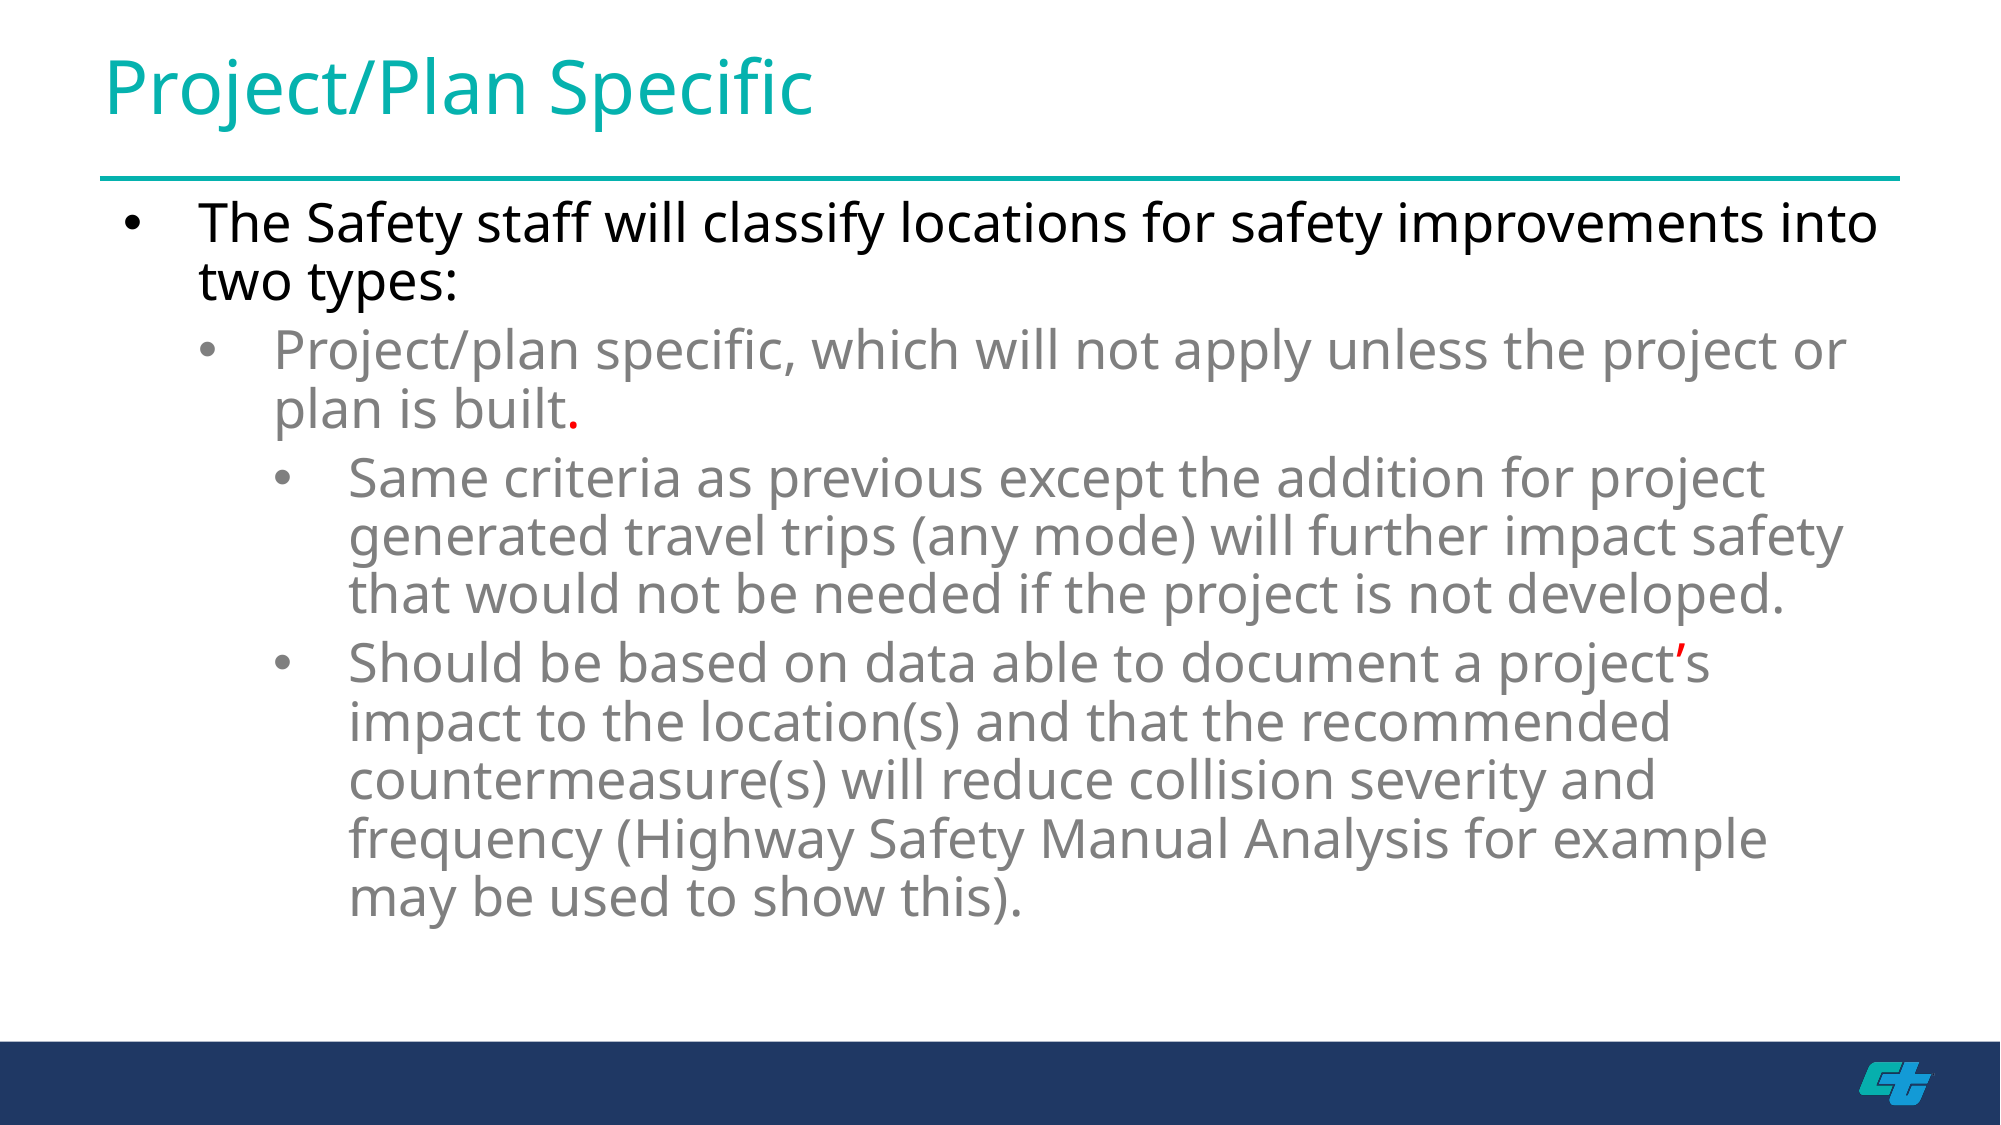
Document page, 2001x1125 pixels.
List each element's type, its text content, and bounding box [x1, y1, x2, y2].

list The Safety staff will classify locations for safety improvements into two types: Project/plan specific, which will not apply unless the project or plan is built. Same criteria as previous except the addition for project generated travel trips (any mode) will further impact safety that would not be needed if the project is not developed. Should be based on data able to document a project’s impact to the location(s) and that the recommended countermeasure(s) will reduce collision severity and frequency (Highway Safety Manual Analysis for example may be used to show this). [108, 188, 1901, 989]
title Project/Plan Specific [88, 42, 1921, 152]
picture [1858, 1060, 1942, 1107]
